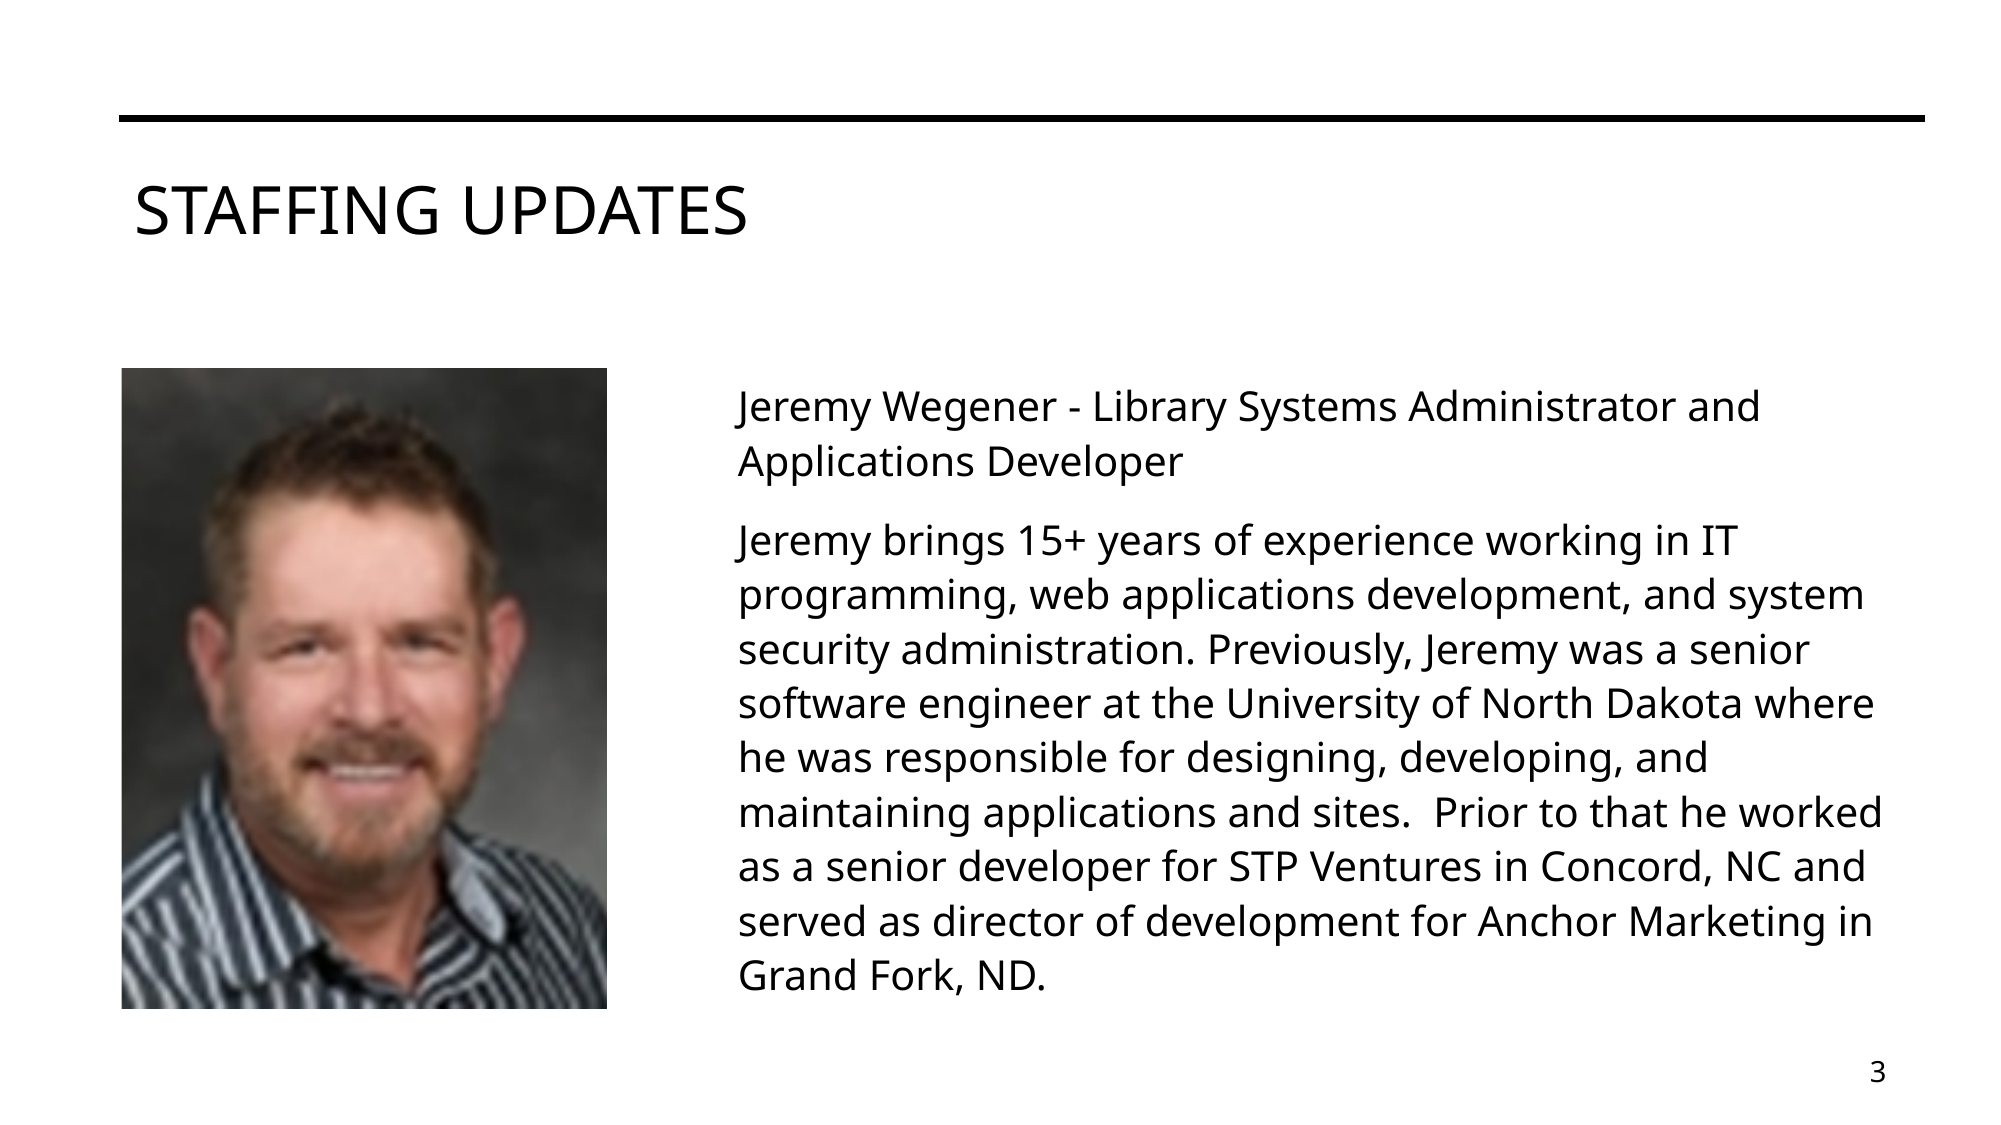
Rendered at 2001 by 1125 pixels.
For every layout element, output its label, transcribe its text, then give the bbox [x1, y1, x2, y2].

list Jeremy Wegener - Library Systems Administrator and Applications Developer Jeremy brings 15+ years of experience working in IT programming, web applications development, and system security administration. Previously, Jeremy was a senior software engineer at the University of North Dakota where he was responsible for designing, developing, and maintaining applications and sites. Prior to that he worked as a senior developer for STP Ventures in Concord, NC and served as director of development for Anchor Marketing in Grand Fork, ND. [722, 368, 1930, 1011]
title Staffing Updates [119, 160, 1930, 357]
slide_number 3 [1791, 1042, 1902, 1103]
picture [121, 368, 607, 1009]
